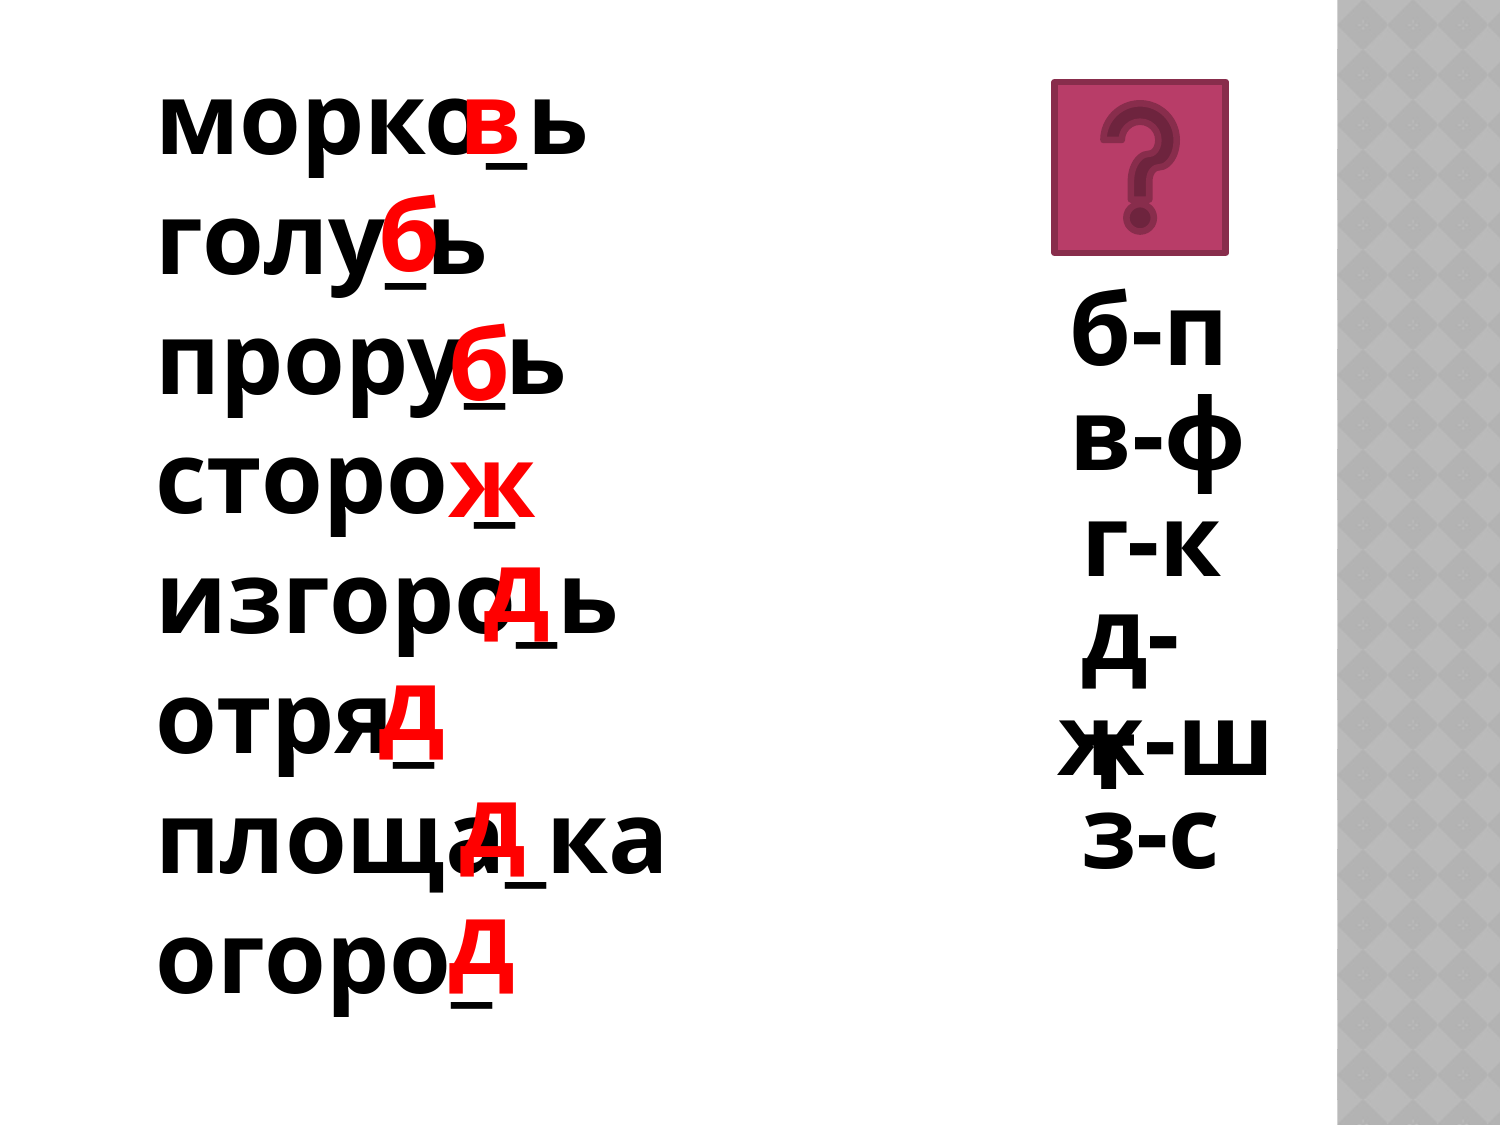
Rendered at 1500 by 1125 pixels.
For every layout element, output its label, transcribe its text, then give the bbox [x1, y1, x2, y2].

text_box б [363, 164, 434, 299]
text_box д [433, 867, 551, 1002]
text_box д [445, 750, 528, 867]
text_box морко_ь голу_ь прору_ь сторо _ изгоро_ь отря_ площа_ка огоро_ [140, 46, 692, 1022]
text_box з-с [1066, 761, 1282, 897]
text_box г-к [1066, 468, 1271, 604]
text_box в-ф [1054, 363, 1352, 498]
text_box в [445, 46, 504, 182]
text_box д-т [1066, 562, 1246, 667]
text_box ж [433, 410, 590, 545]
text_box [1051, 79, 1229, 256]
text_box б [433, 292, 493, 410]
text_box д [468, 515, 551, 651]
text_box б-п [1054, 257, 1266, 363]
text_box д [363, 632, 504, 768]
text_box ж-ш [1042, 667, 1305, 803]
